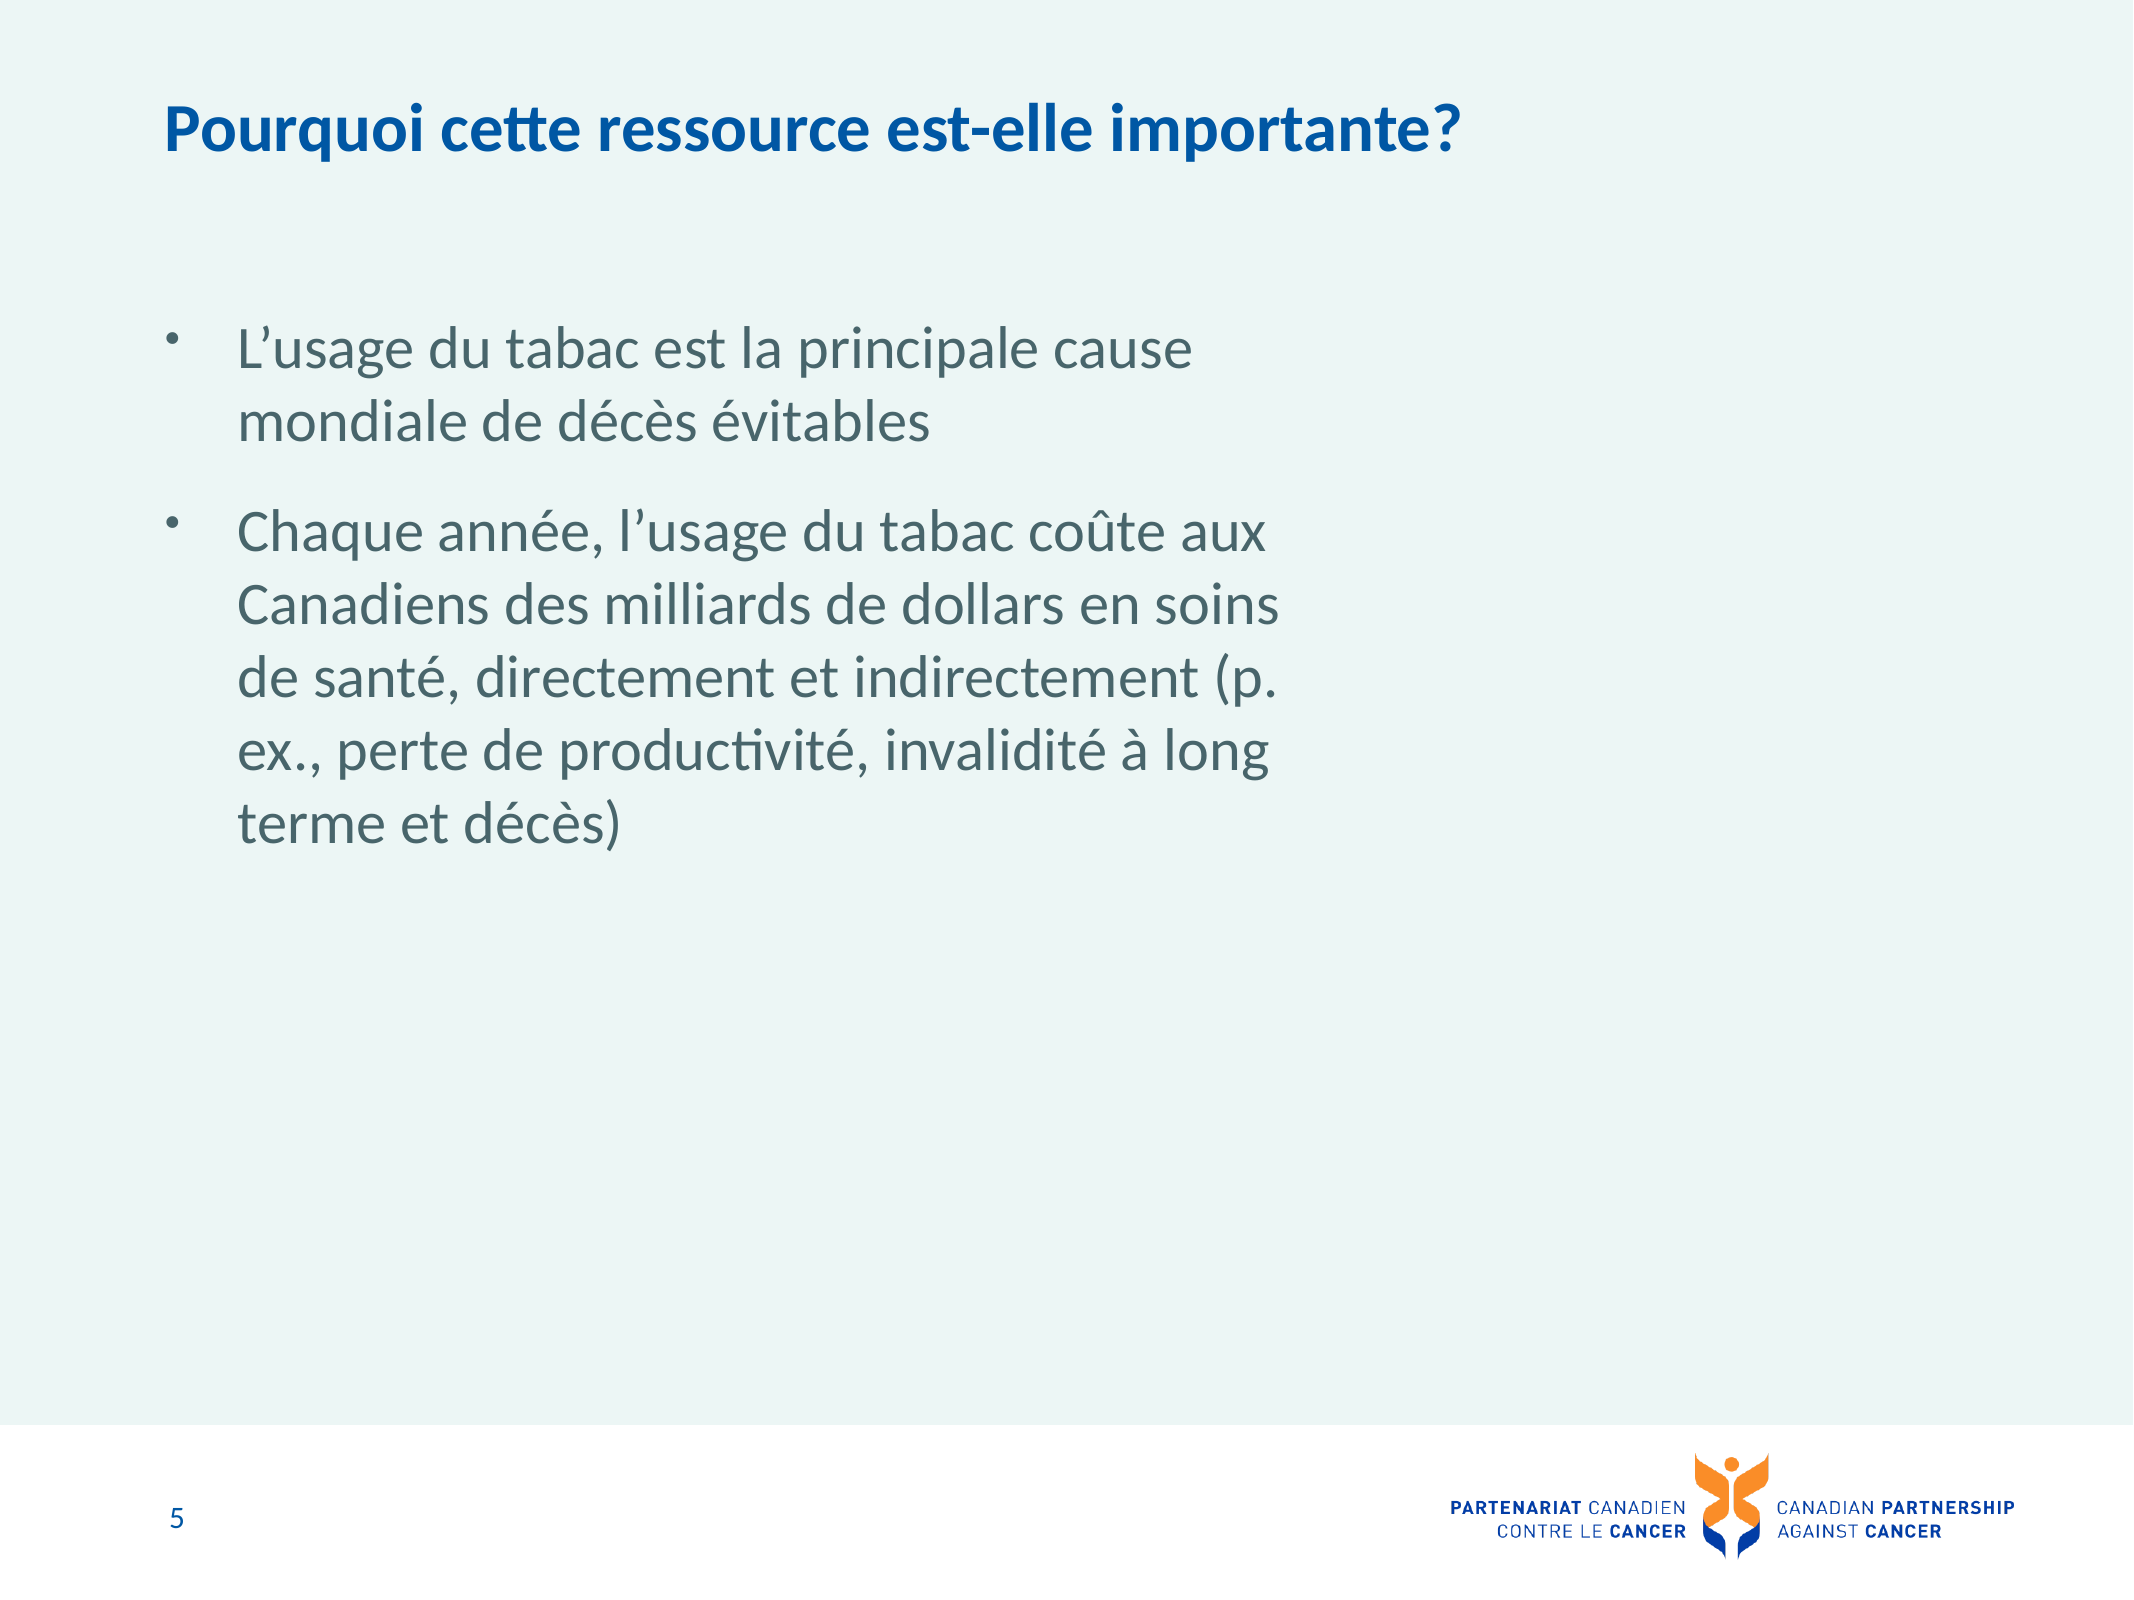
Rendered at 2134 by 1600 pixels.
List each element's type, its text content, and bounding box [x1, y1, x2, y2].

slide_number 5 [149, 1488, 205, 1545]
title Pourquoi cette ressource est-elle importante? [150, 75, 1875, 188]
picture [1449, 1453, 2016, 1560]
list L’usage du tabac est la principale cause mondiale de décès évitables Chaque année, l’usage du tabac coûte aux Canadiens des milliards de dollars en soins de santé, directement et indirectement (p. ex., perte de productivité, invalidité à long terme et décès) [150, 300, 1350, 1332]
